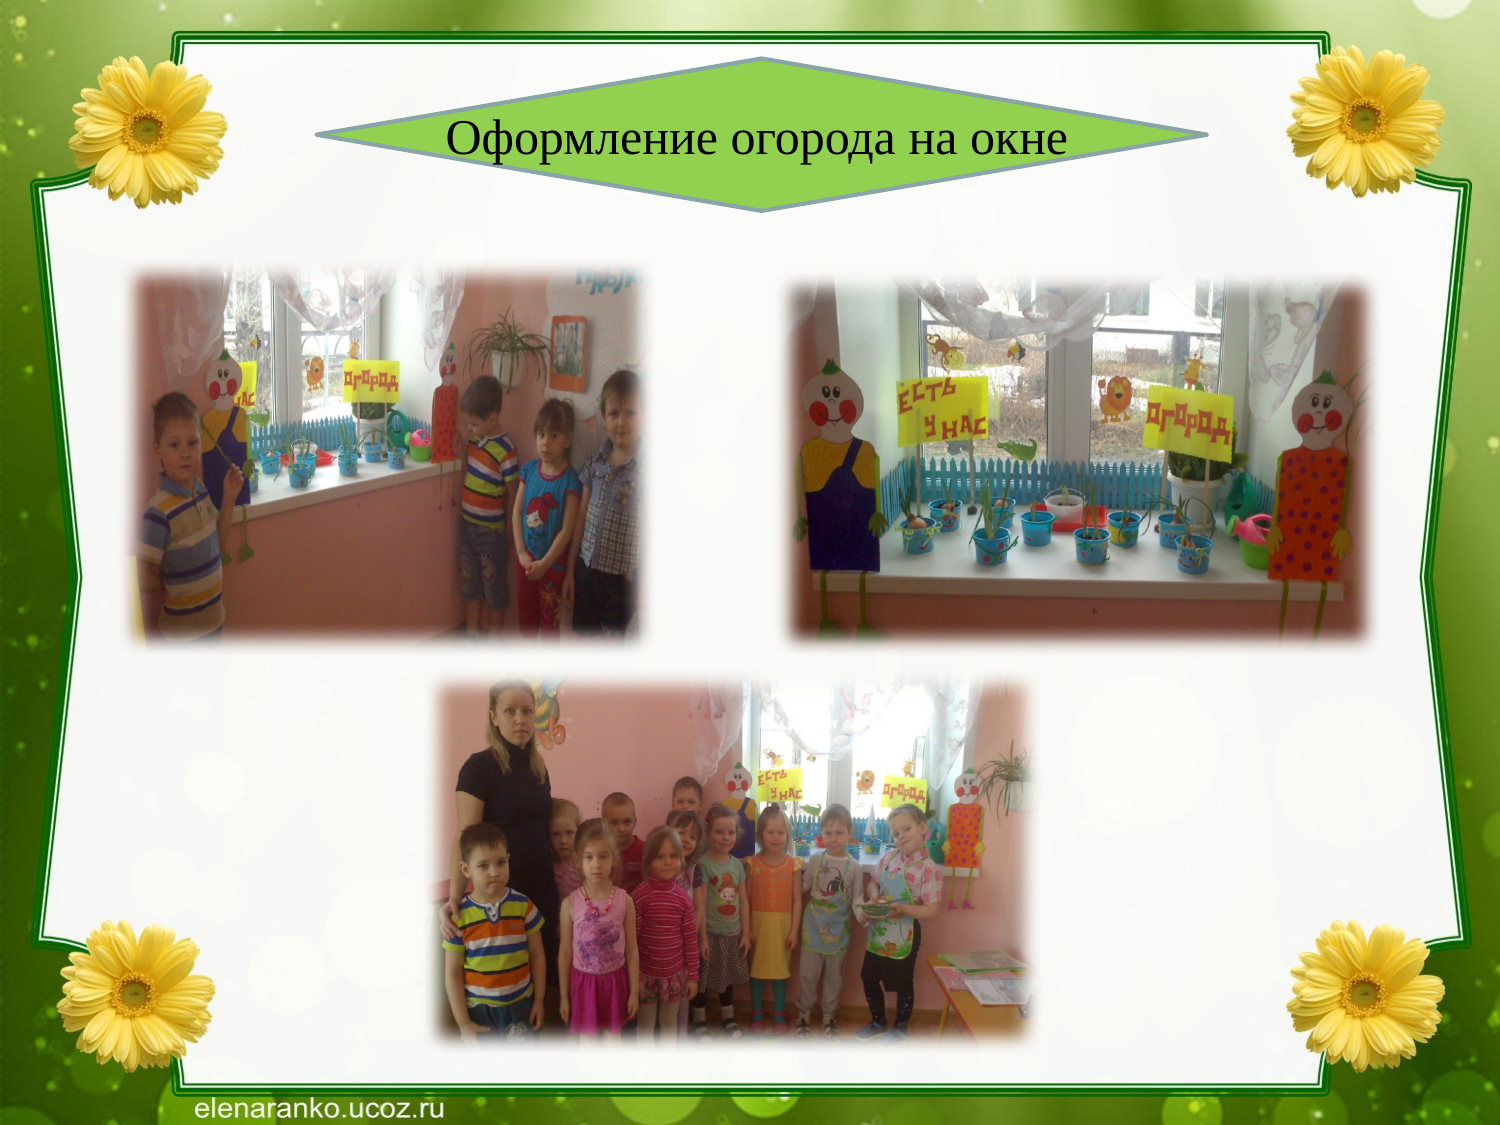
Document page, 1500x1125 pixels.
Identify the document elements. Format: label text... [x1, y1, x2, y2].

text_box [612, 56, 912, 82]
picture [0, 0, 1500, 1125]
title Оформление огорода на окне [82, 82, 1432, 248]
